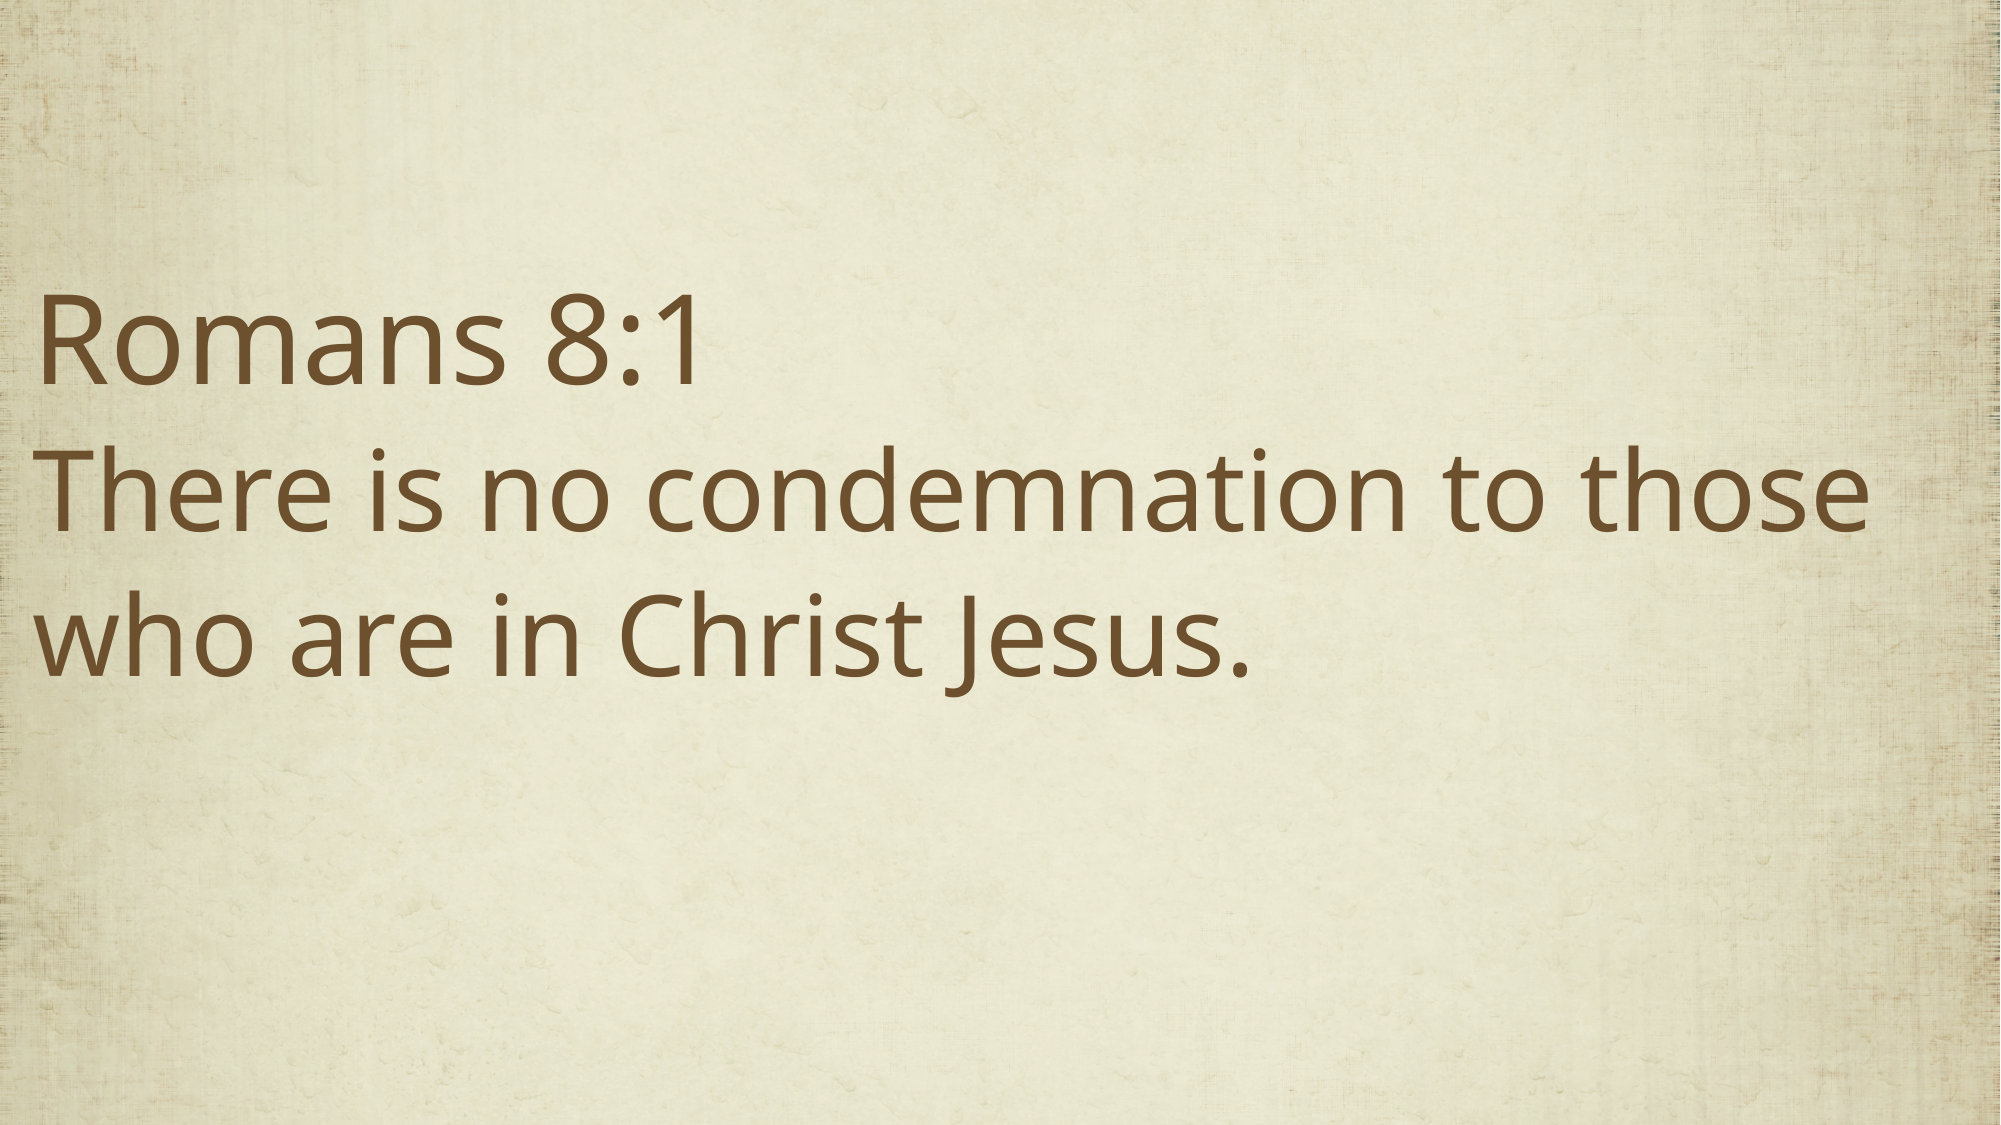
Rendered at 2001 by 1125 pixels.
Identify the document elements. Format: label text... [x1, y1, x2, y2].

picture [0, 0, 2001, 1125]
text_box Romans 8:1 There is no condemnation to those who are in Christ Jesus. [17, 242, 2000, 707]
